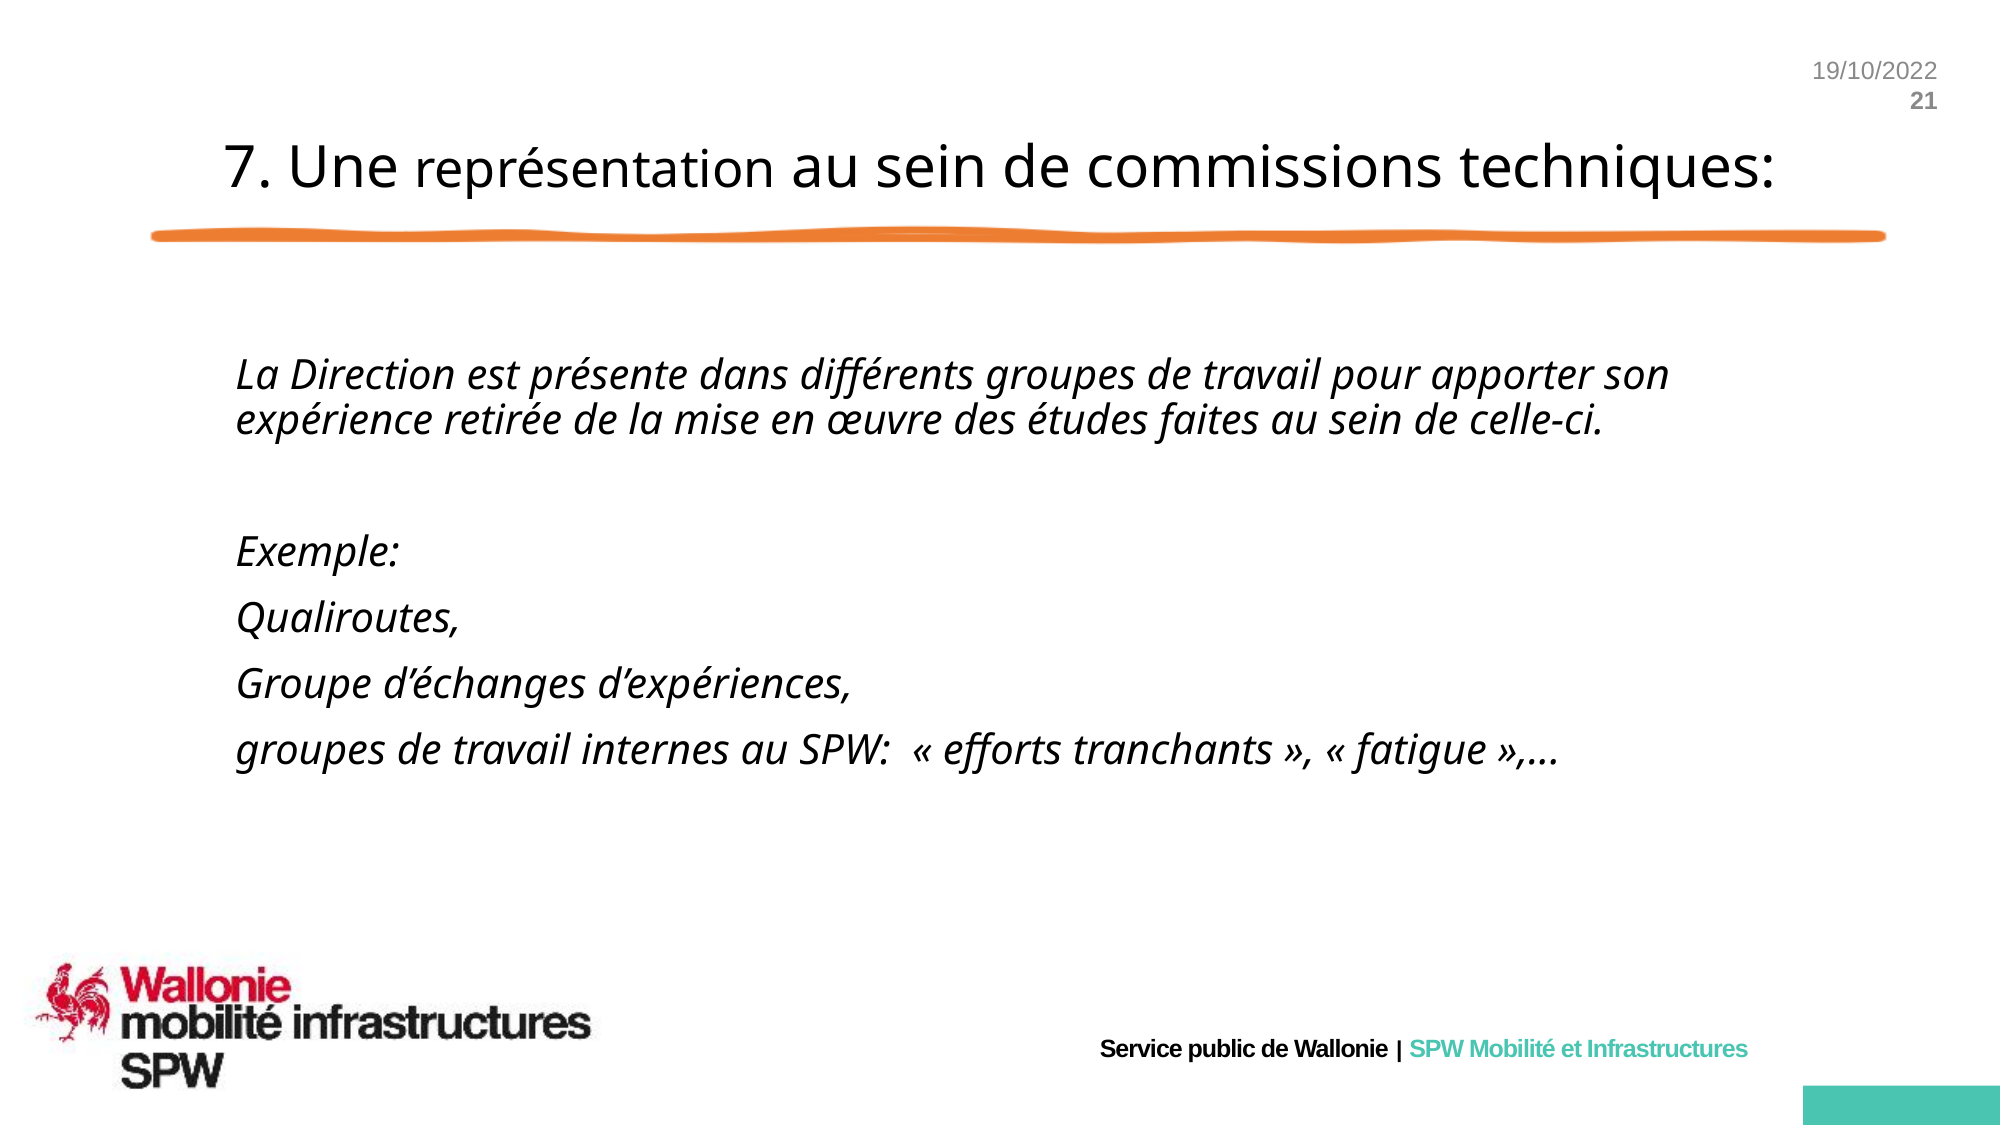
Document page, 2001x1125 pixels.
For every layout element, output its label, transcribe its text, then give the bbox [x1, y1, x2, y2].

picture [27, 199, 2000, 284]
picture [0, 928, 628, 1125]
title 7. Une représentation au sein de commissions techniques: [137, 59, 1863, 199]
list La Direction est présente dans différents groupes de travail pour apporter son expérience retirée de la mise en œuvre des études faites au sein de celle-ci. Exemple: Qualiroutes, Groupe d’échanges d’expériences, groupes de travail internes au SPW: « efforts tranchants », « fatigue »,... [220, 284, 1821, 935]
